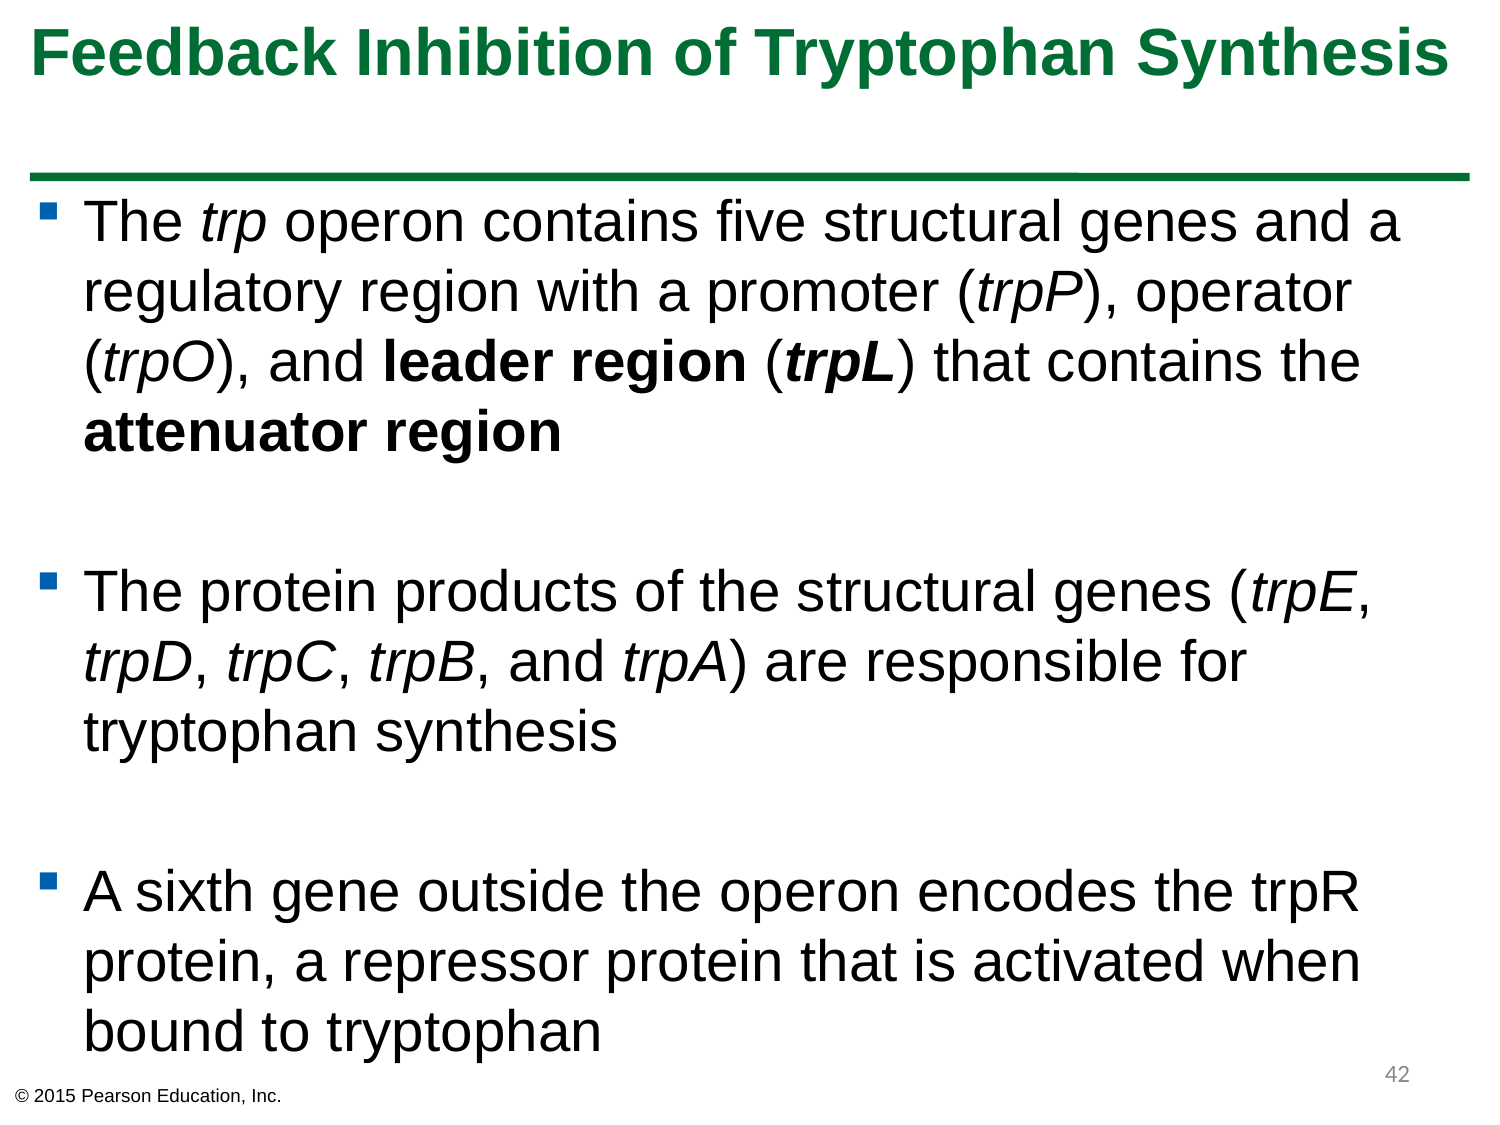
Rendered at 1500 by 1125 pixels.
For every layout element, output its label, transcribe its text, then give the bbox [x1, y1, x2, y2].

footer © 2015 Pearson Education, Inc. [0, 1065, 507, 1125]
text_box 42 [1074, 1042, 1425, 1103]
list The trp operon contains five structural genes and a regulatory region with a promoter (trpP), operator (trpO), and leader region (trpL) that contains the attenuator region The protein products of the structural genes (trpE, trpD, trpC, trpB, and trpA) are responsible for tryptophan synthesis A sixth gene outside the operon encodes the trpR protein, a repressor protein that is activated when bound to tryptophan [31, 183, 1471, 1047]
title Feedback Inhibition of Tryptophan Synthesis [29, 17, 1470, 153]
